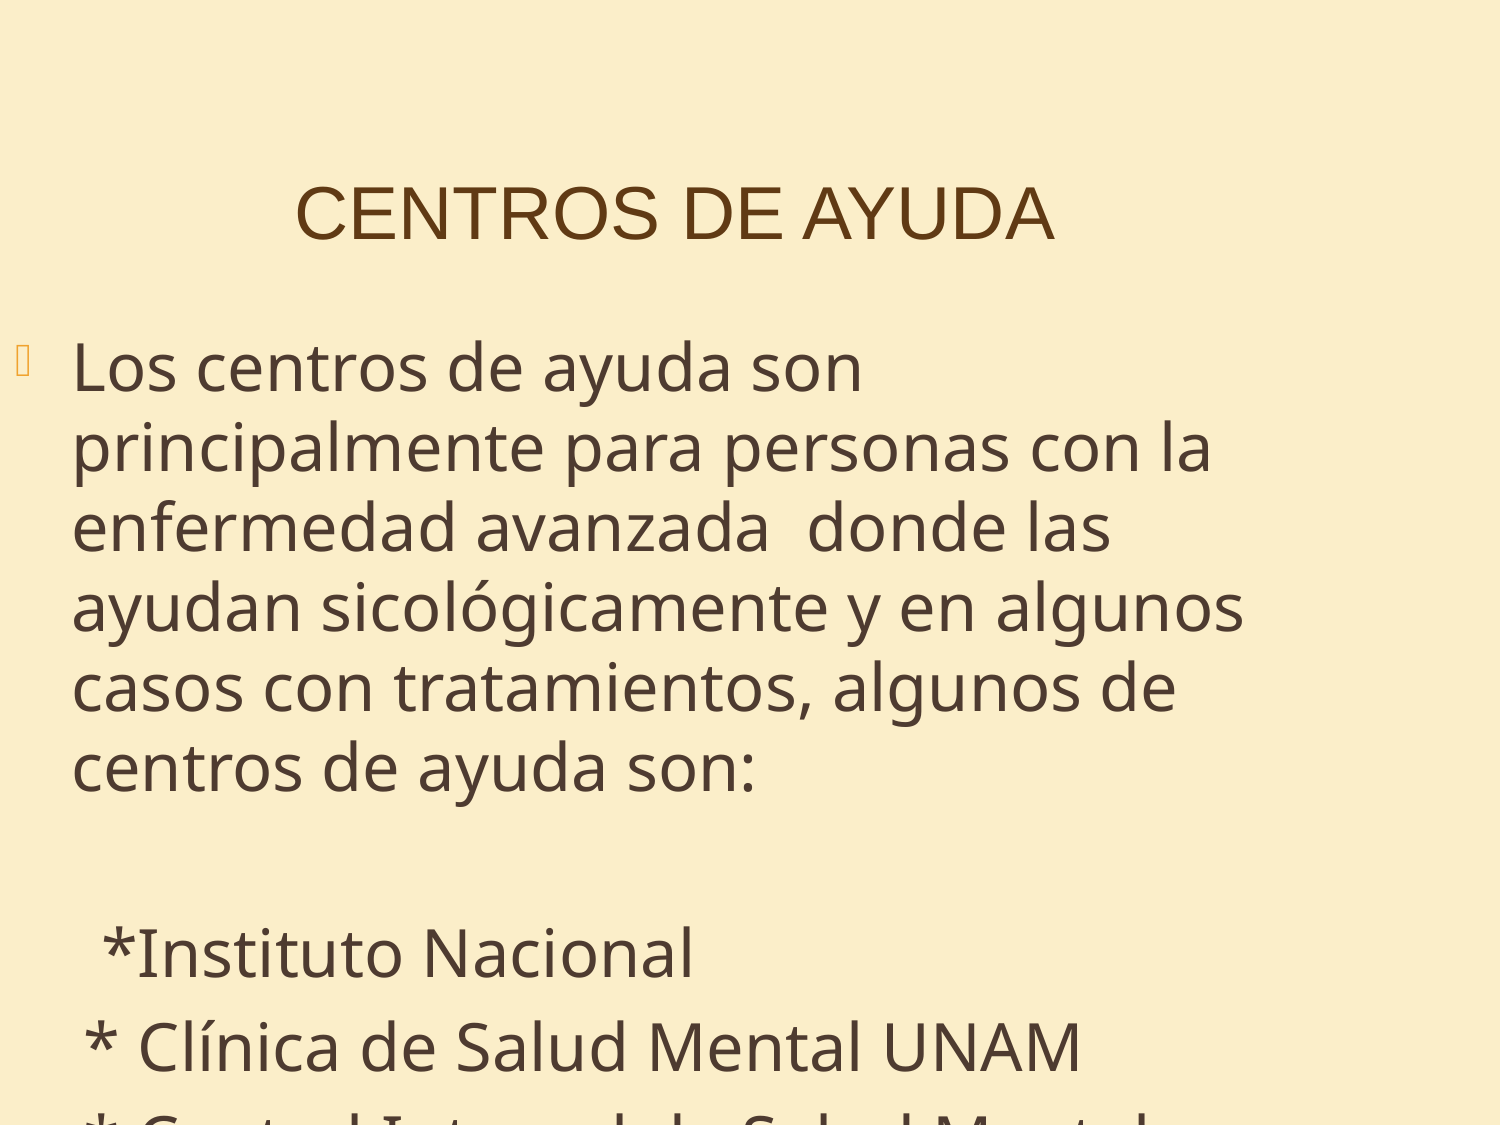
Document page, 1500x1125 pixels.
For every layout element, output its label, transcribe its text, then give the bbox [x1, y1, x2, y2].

list Los centros de ayuda son principalmente para personas con la enfermedad avanzada donde las ayudan sicológicamente y en algunos casos con tratamientos, algunos de centros de ayuda son: *Instituto Nacional * Clínica de Salud Mental UNAM * Central Integral de Salud Mental [0, 317, 1351, 1038]
title Centros de ayuda [0, 115, 1350, 304]
